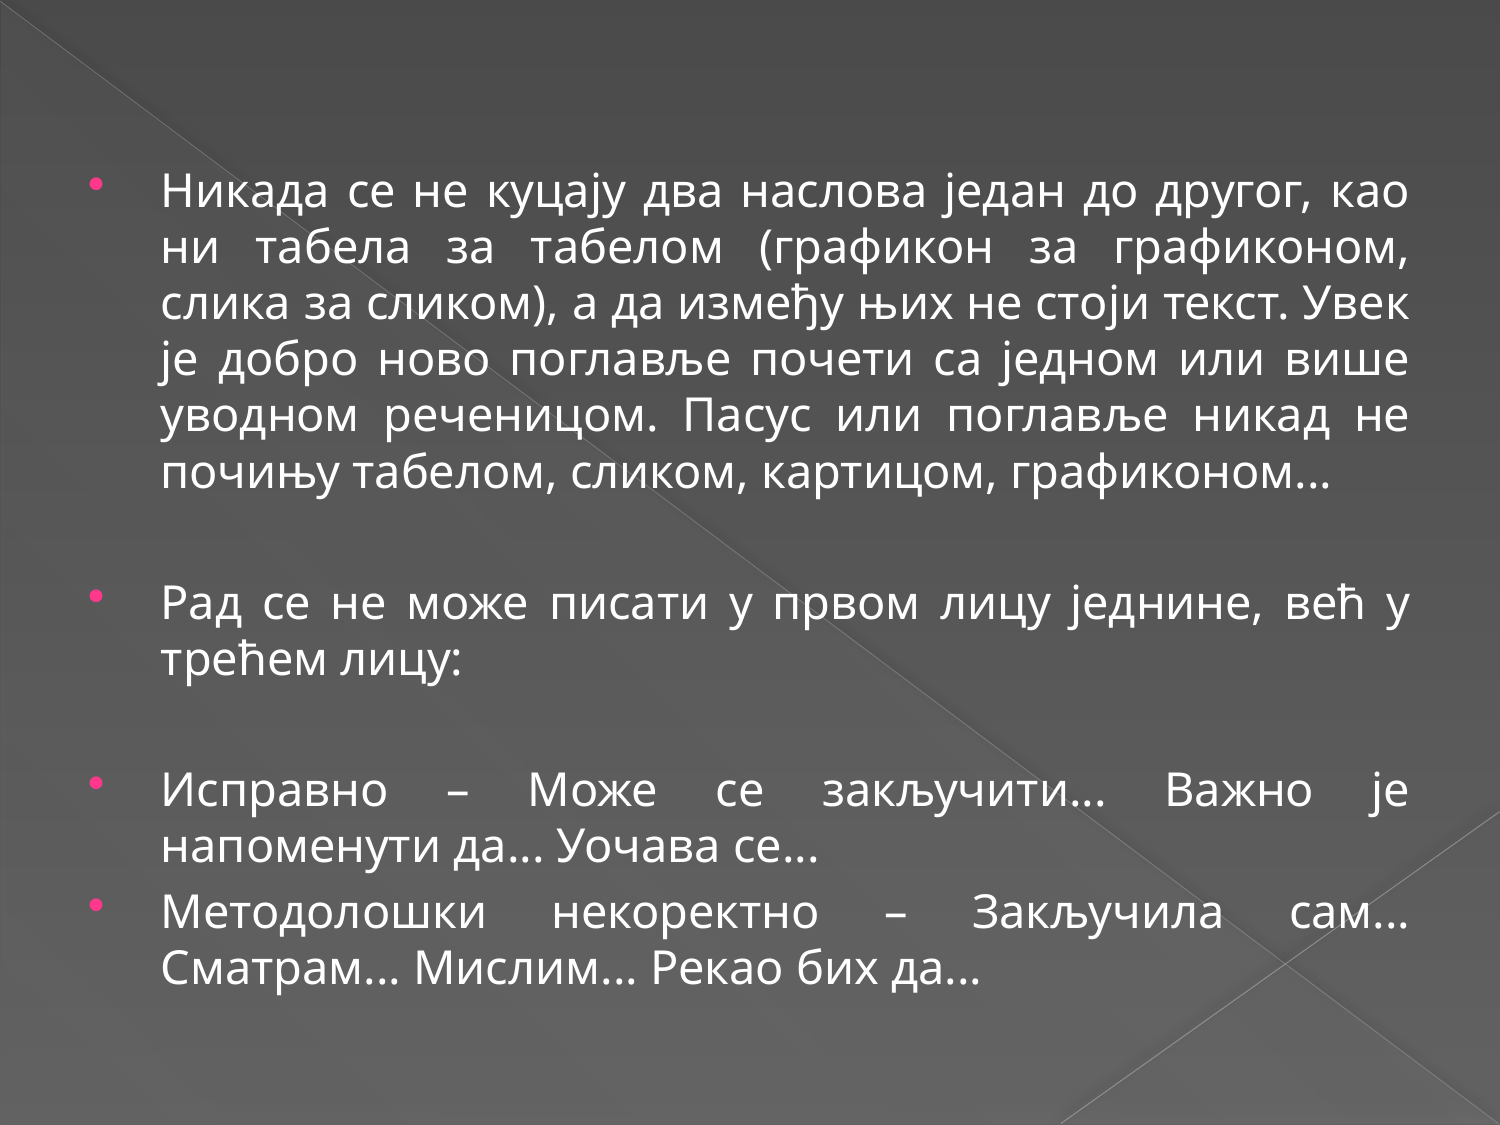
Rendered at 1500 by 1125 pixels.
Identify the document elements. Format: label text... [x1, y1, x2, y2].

list Никада се не куцају два наслова један до другог, као ни табела за табелом (графикон за графиконом, слика за сликом), а да између њих не стоји текст. Увек је добро ново поглавље почети са једном или више уводном реченицом. Пасус или поглавље никад не почињу табелом, сликом, картицом, графиконом... Рад се не може писати у првом лицу једнине, већ у трећем лицу: Исправно – Може се закључити... Важно је напоменути да... Уочава се... Методолошки некоректно – Закључила сам... Сматрам... Мислим... Рекао бих да... [75, 87, 1425, 1035]
